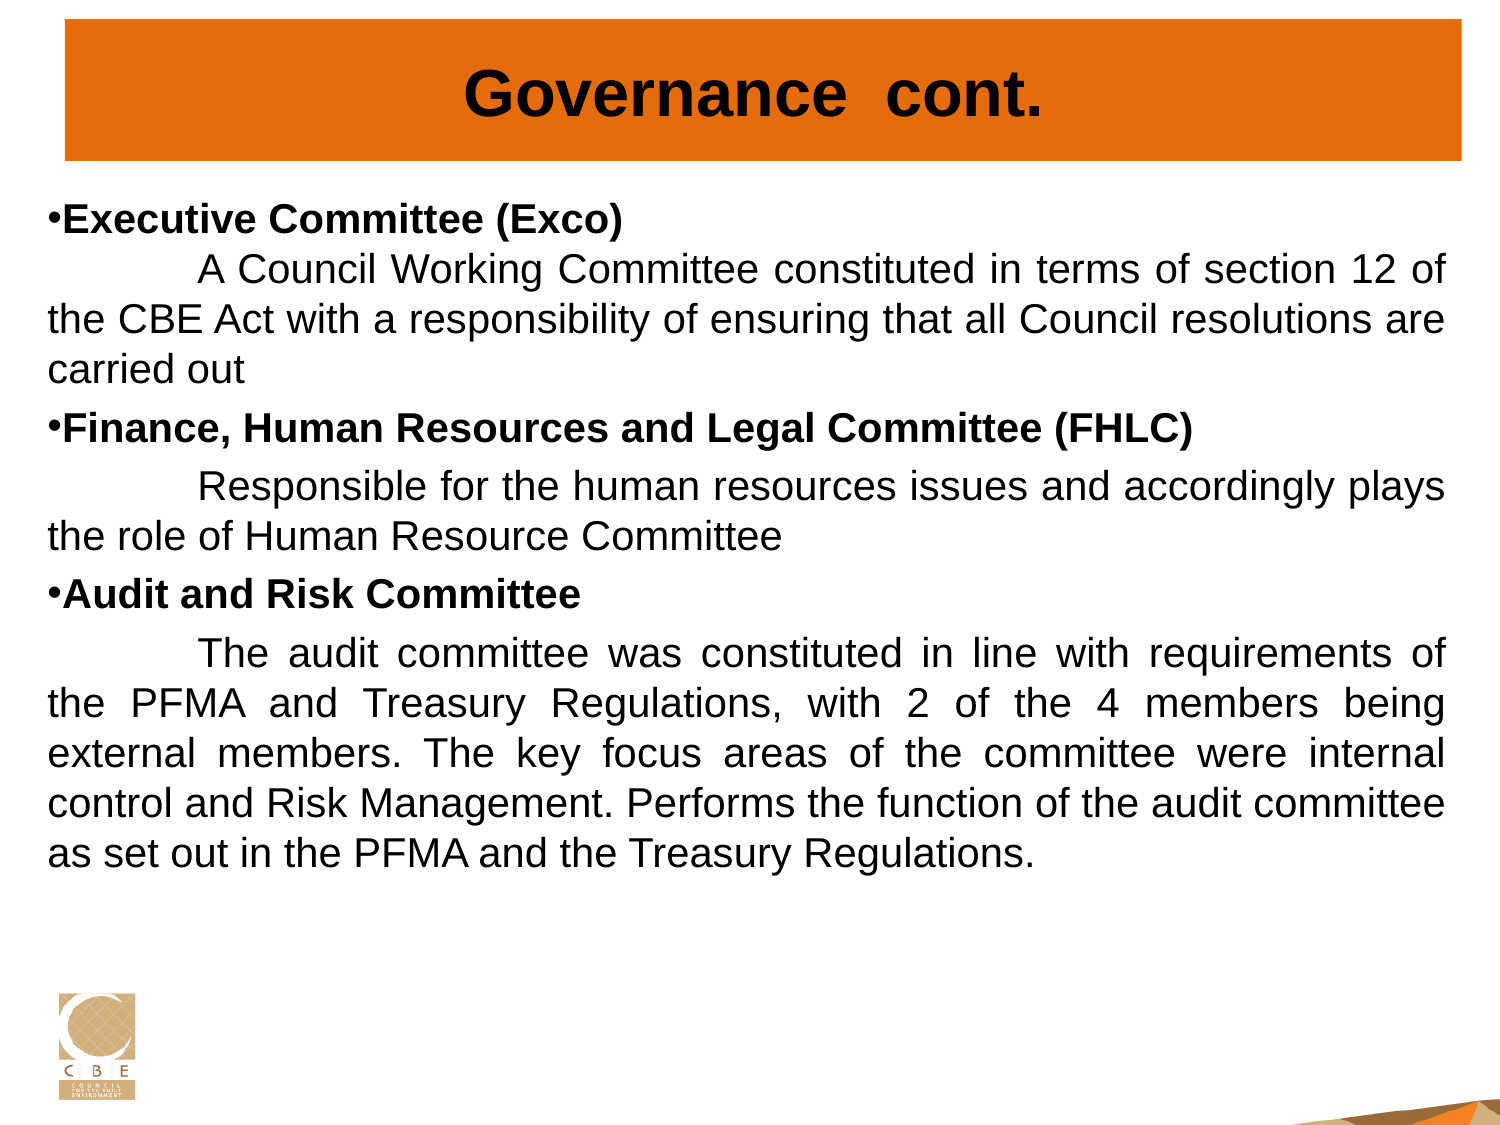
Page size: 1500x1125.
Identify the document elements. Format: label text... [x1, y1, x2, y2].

picture [0, 0, 1500, 1125]
list Executive Committee (Exco) A Council Working Committee constituted in terms of section 12 of the CBE Act with a responsibility of ensuring that all Council resolutions are carried out Finance, Human Resources and Legal Committee (FHLC) Responsible for the human resources issues and accordingly plays the role of Human Resource Committee Audit and Risk Committee The audit committee was constituted in line with requirements of the PFMA and Treasury Regulations, with 2 of the 4 members being external members. The key focus areas of the committee were internal control and Risk Management. Performs the function of the audit committee as set out in the PFMA and the Treasury Regulations. [32, 184, 1462, 1012]
title Governance cont. [64, 19, 1462, 161]
